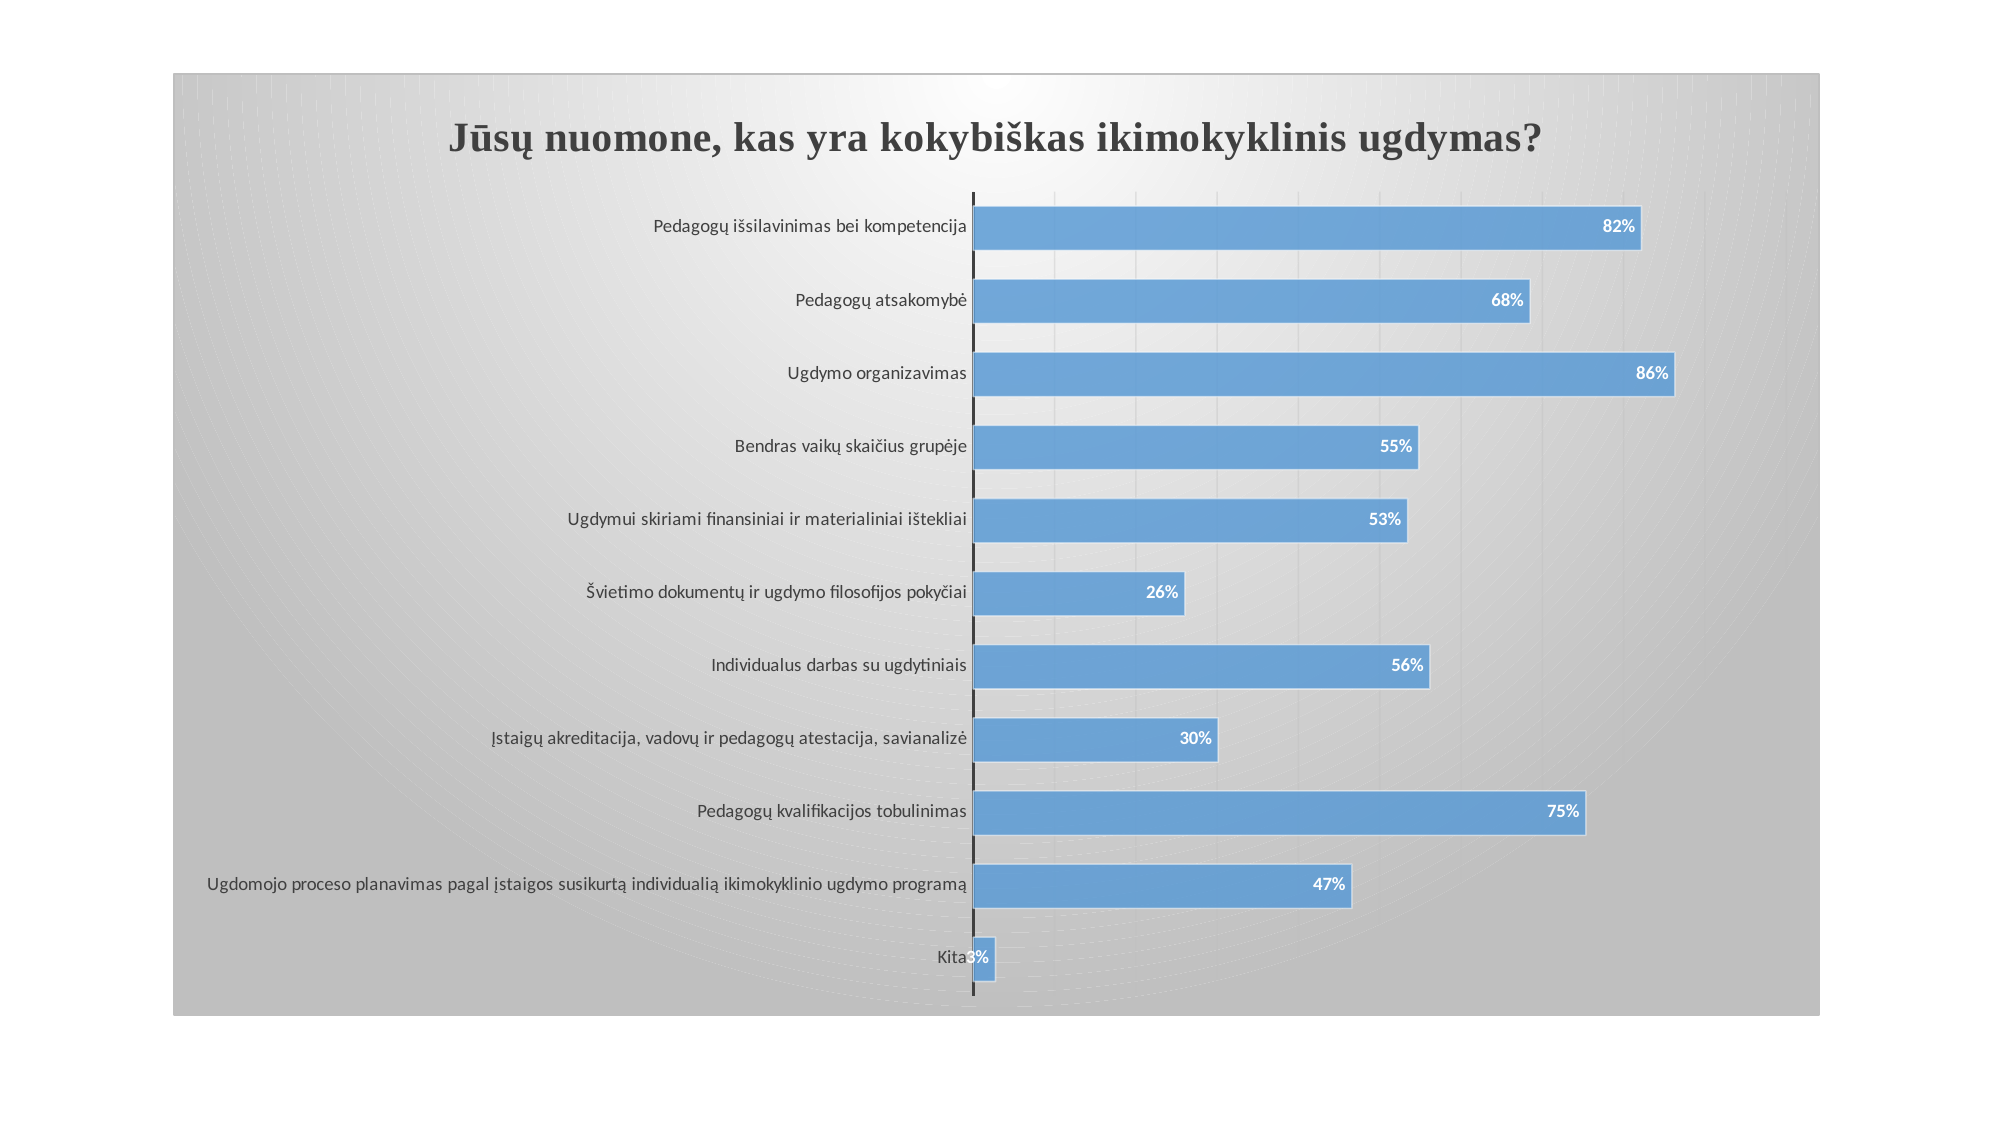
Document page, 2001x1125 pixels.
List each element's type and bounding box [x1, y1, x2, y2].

chart [173, 73, 1820, 1016]
